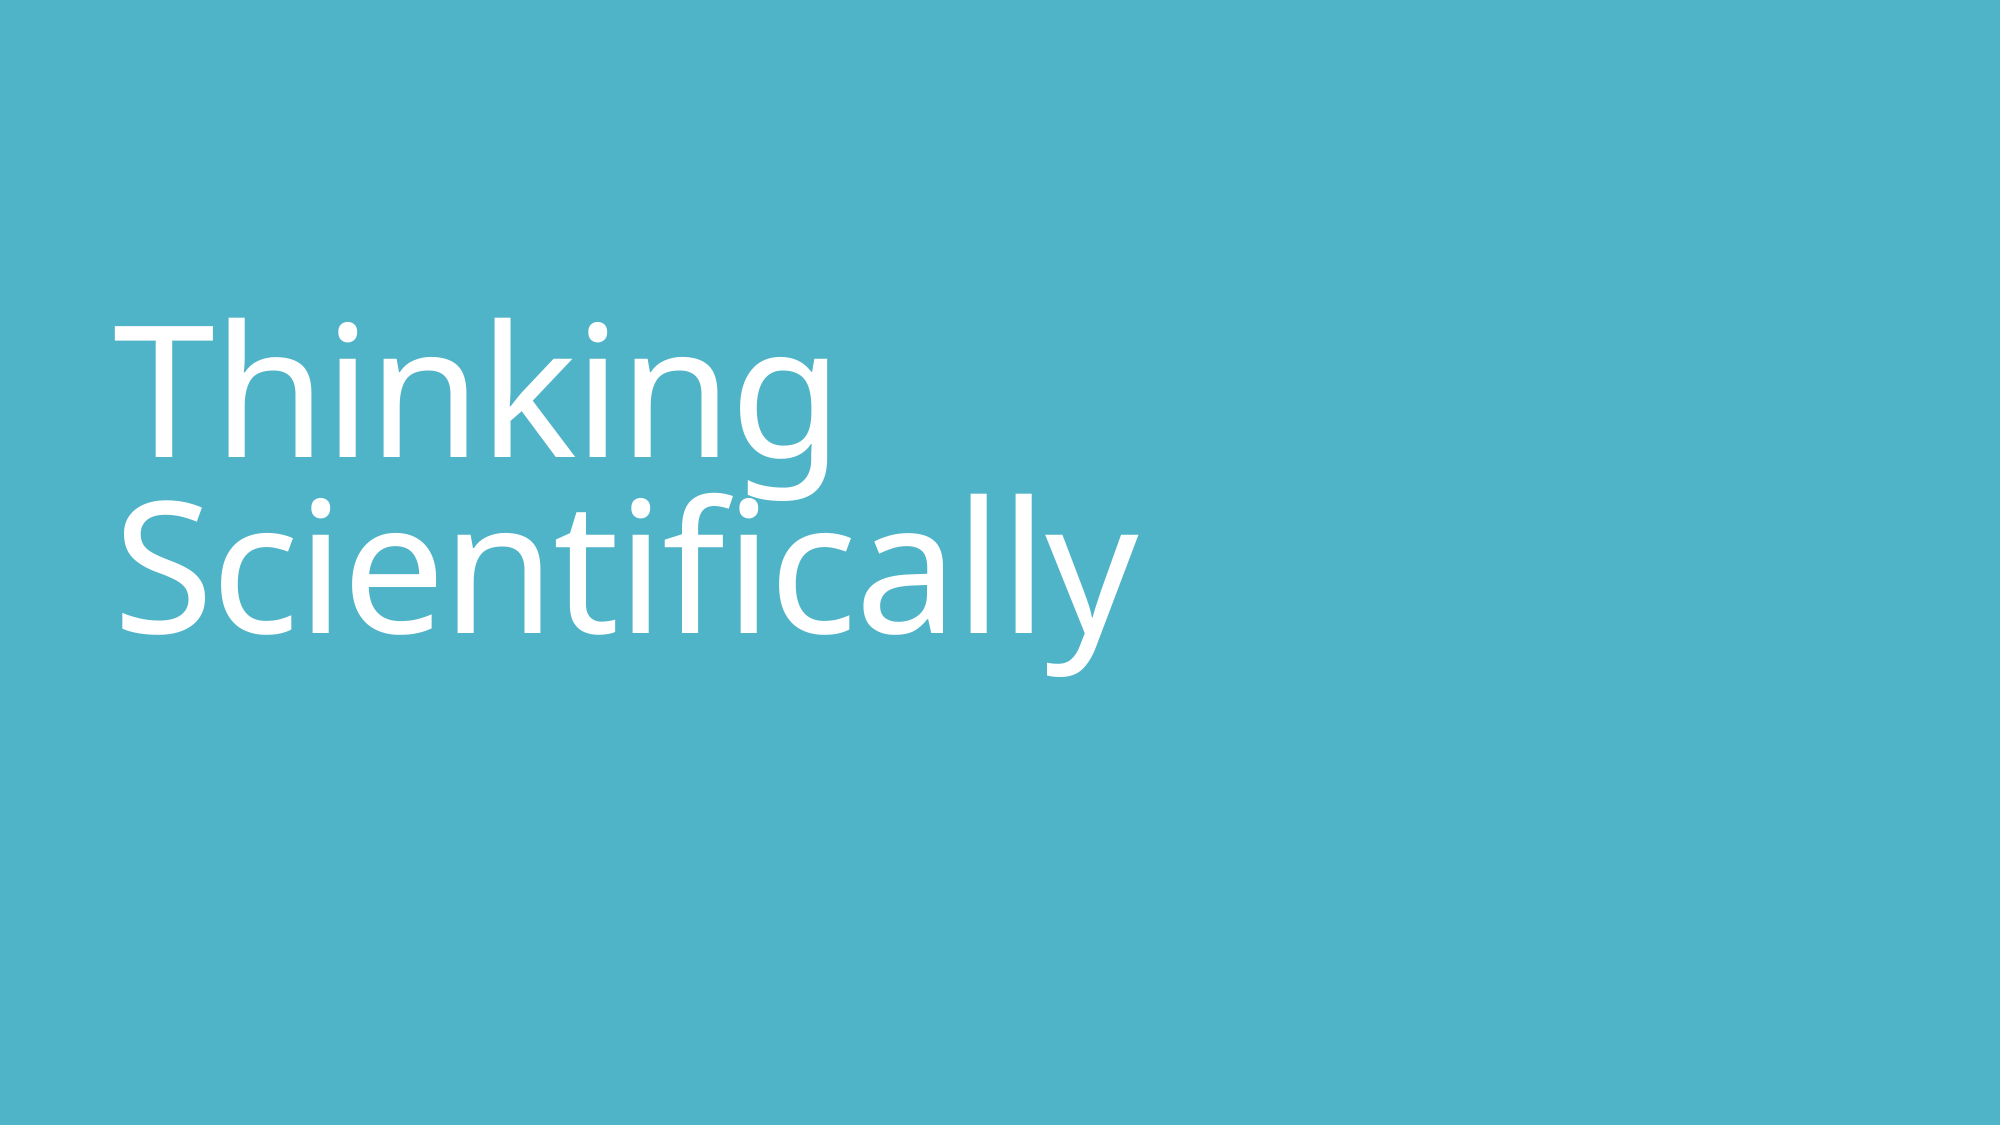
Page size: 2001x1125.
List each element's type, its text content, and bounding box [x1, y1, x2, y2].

title Thinking Scientifically [98, 126, 1868, 677]
